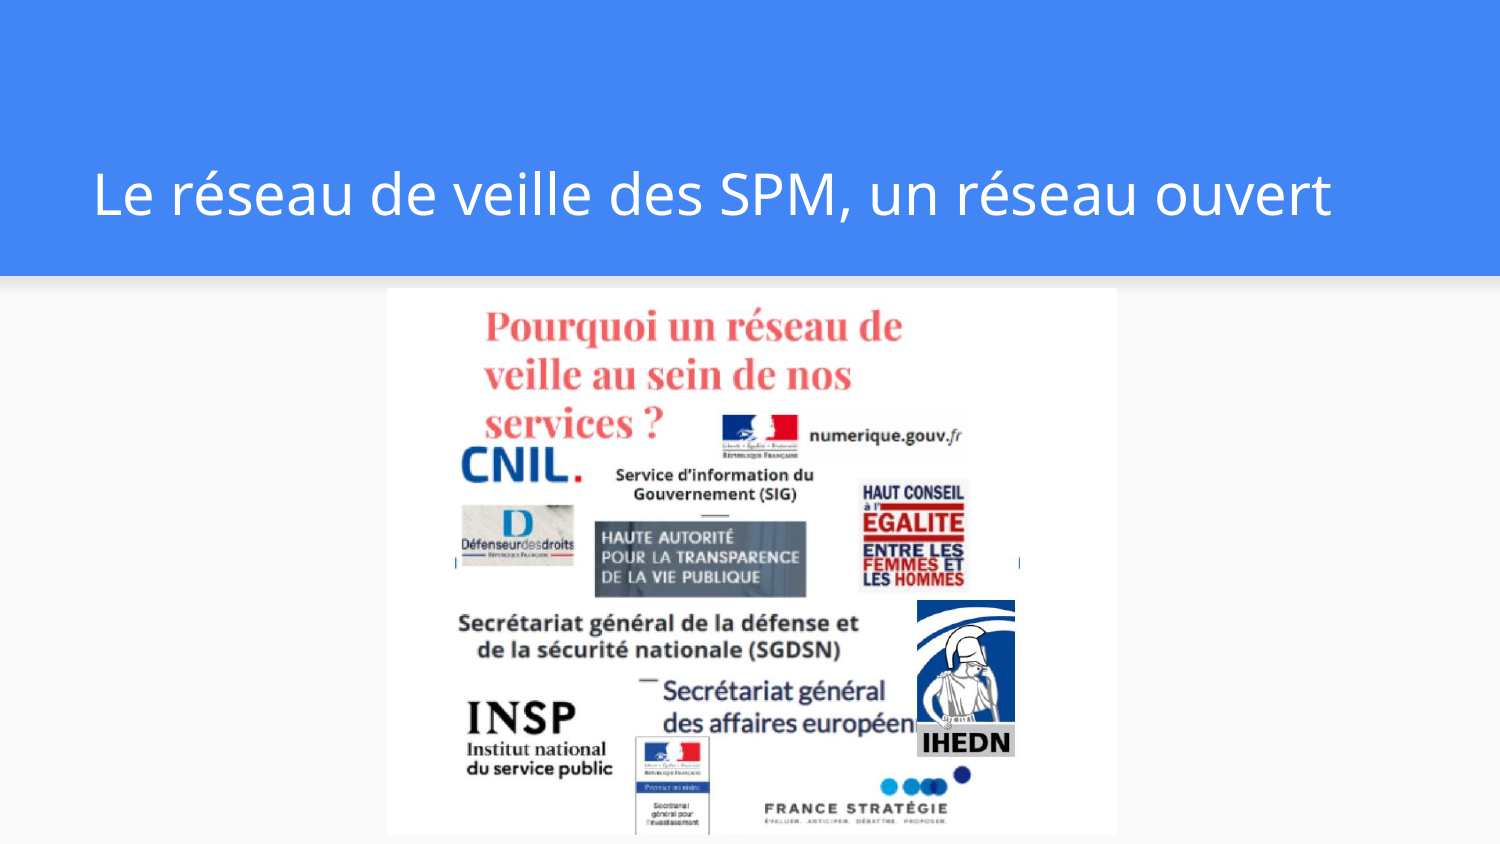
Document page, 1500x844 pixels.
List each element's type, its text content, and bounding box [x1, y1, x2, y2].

title Le réseau de veille des SPM, un réseau ouvert [77, 121, 1427, 248]
picture [387, 288, 1117, 836]
